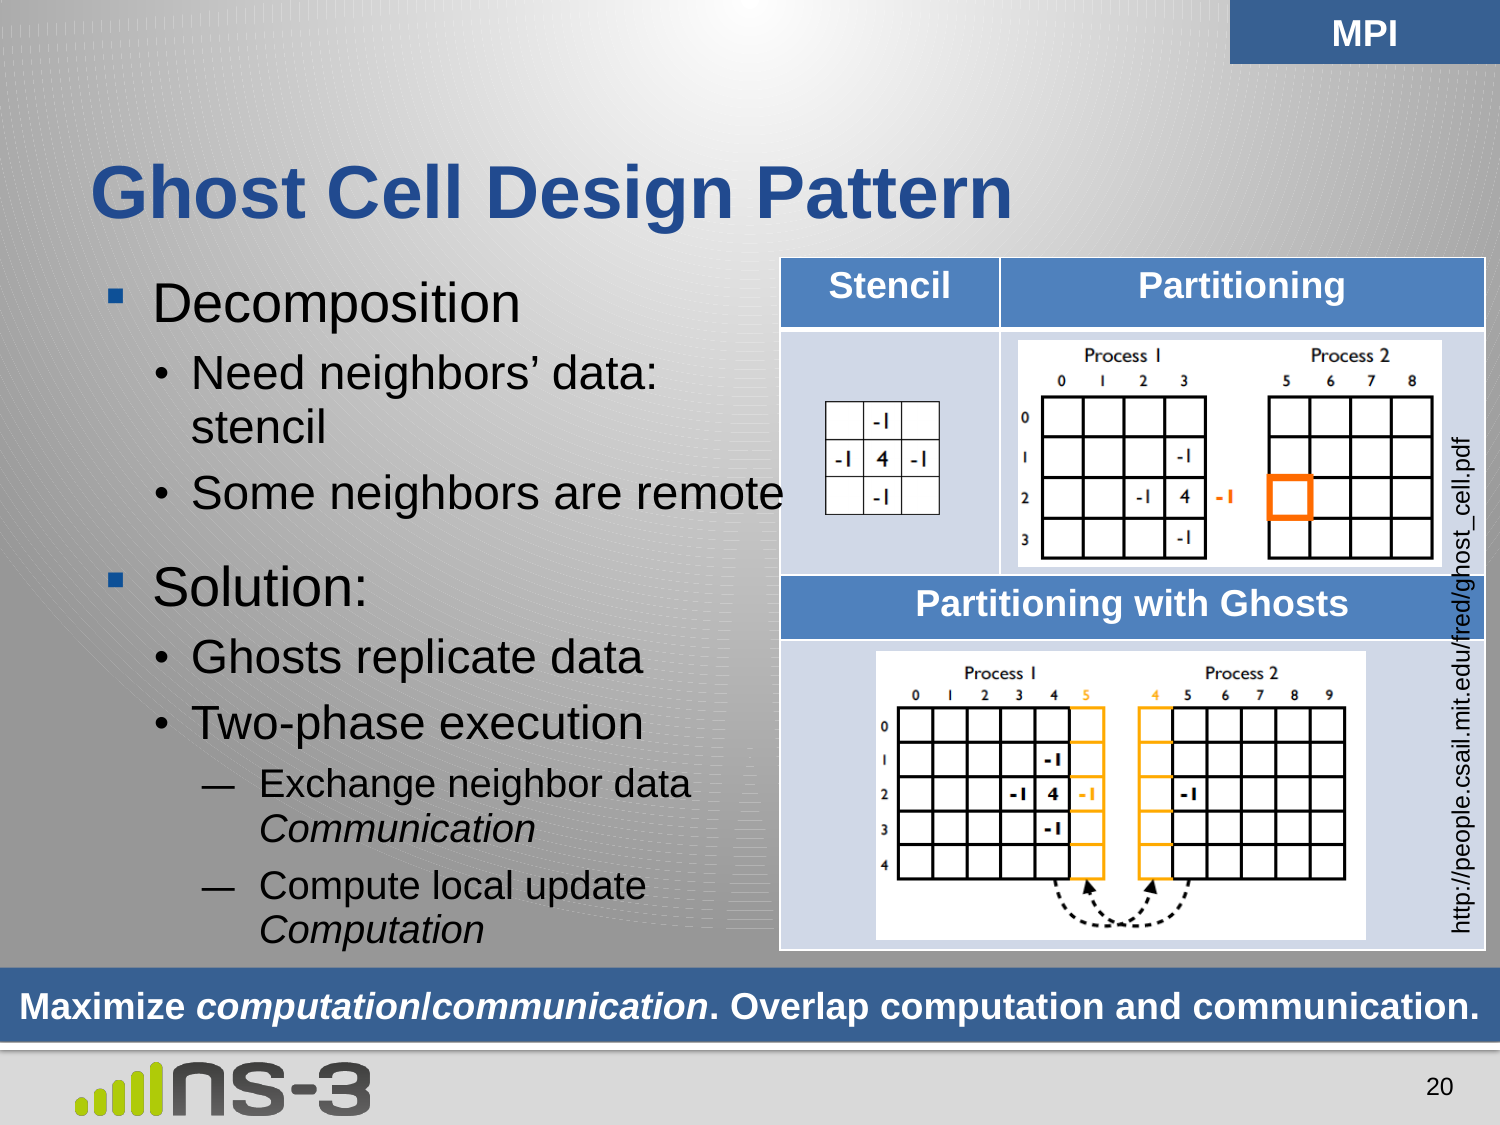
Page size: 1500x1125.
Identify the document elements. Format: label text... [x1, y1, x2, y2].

title Ghost Cell Design Pattern [75, 36, 1425, 242]
picture [1018, 340, 1442, 567]
text_box http://people.csail.mit.edu/fred/ghost_cell.pdf [1437, 415, 1482, 949]
text_box MPI [1230, 0, 1500, 64]
list Decomposition Need neighbors’ data: stencil Some neighbors are remote Solution: Ghosts replicate data Two-phase execution Exchange neighbor data Communication Compute local update Computation [75, 257, 805, 967]
picture [75, 1062, 370, 1116]
picture [825, 401, 940, 515]
table_header Stencil [805, 258, 999, 327]
table_cell [805, 641, 1437, 949]
text_box Maximize computation/communication. Overlap computation and communication. [0, 967, 1500, 1042]
table_cell [1001, 332, 1484, 574]
table_cell [805, 332, 999, 574]
table_header Partitioning [1001, 258, 1484, 327]
table_cell Partitioning with Ghosts [805, 576, 1437, 639]
picture [875, 651, 1366, 940]
